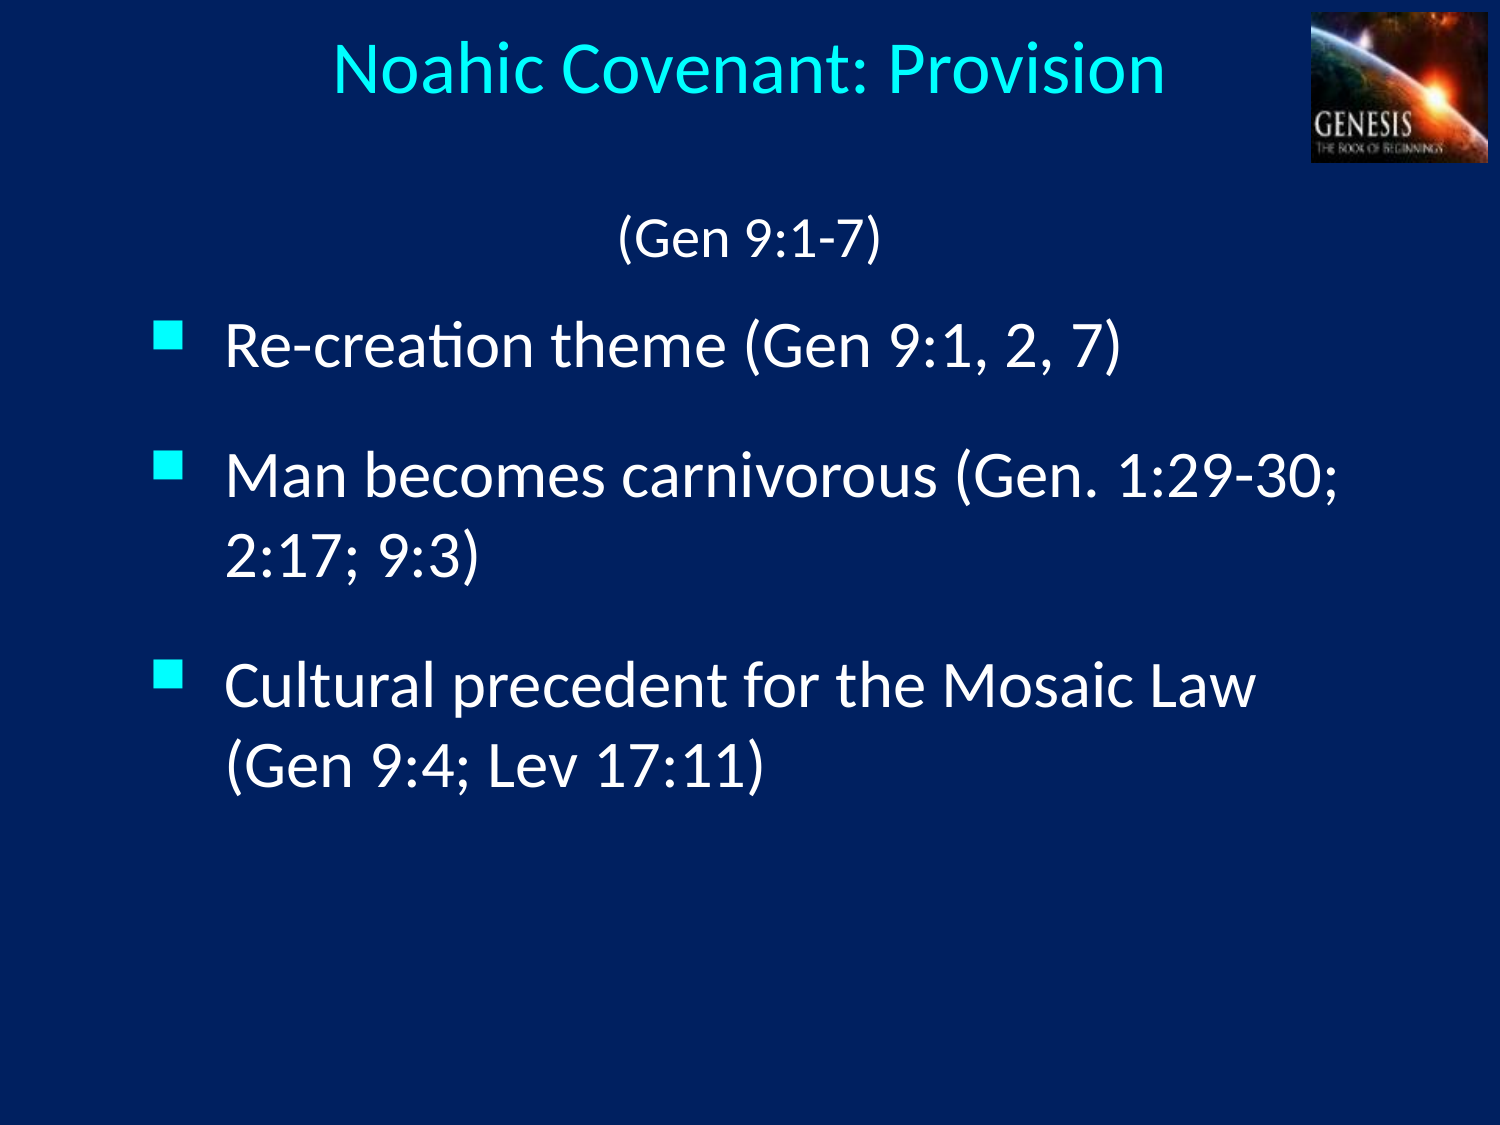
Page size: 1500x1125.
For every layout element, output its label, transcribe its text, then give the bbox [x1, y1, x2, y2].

title Noahic Covenant: Provision (Gen 9:1-7) [312, 50, 1188, 238]
list Re-creation theme (Gen 9:1, 2, 7) Man becomes carnivorous (Gen. 1:29-30; 2:17; 9:3) Cultural precedent for the Mosaic Law (Gen 9:4; Lev 17:11) [134, 293, 1366, 832]
picture [1310, 12, 1488, 163]
